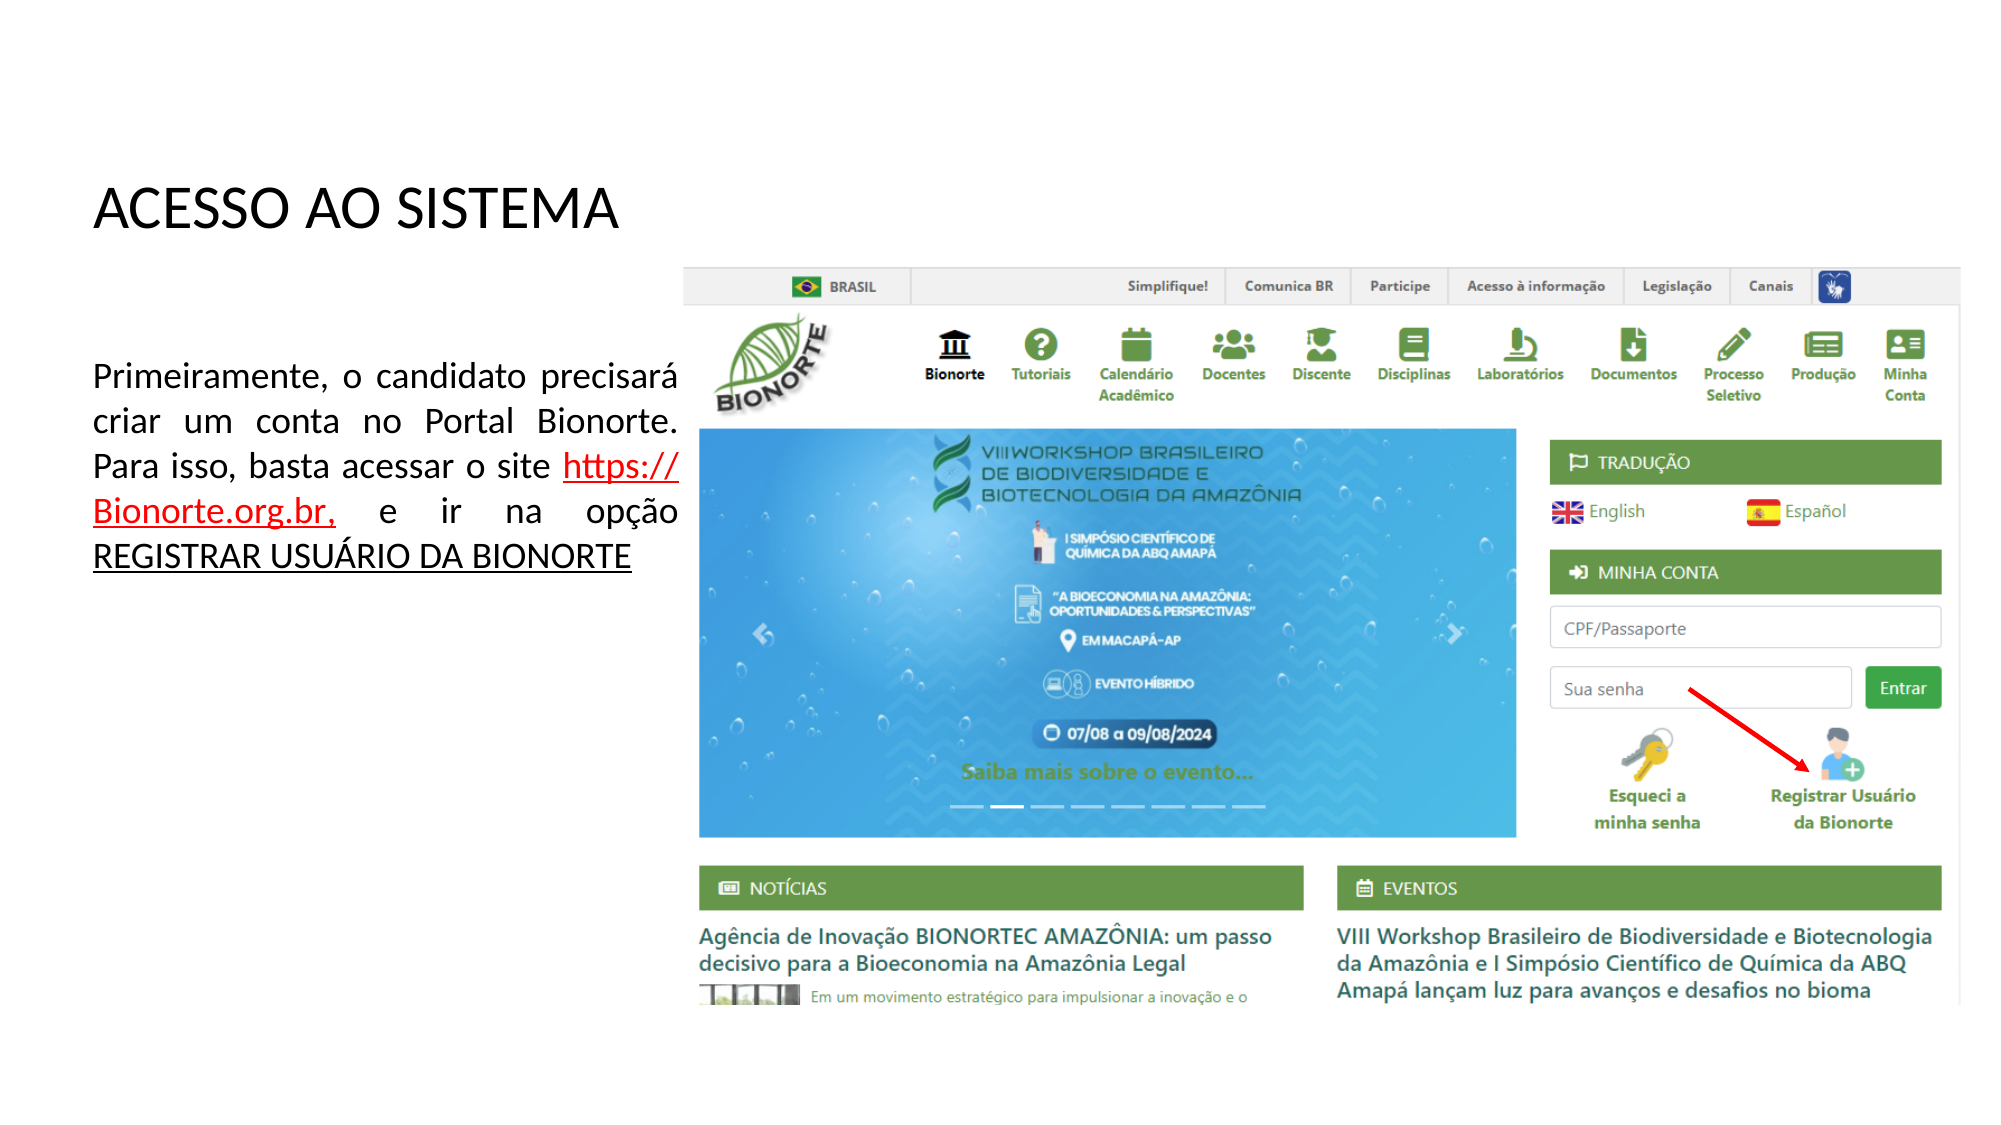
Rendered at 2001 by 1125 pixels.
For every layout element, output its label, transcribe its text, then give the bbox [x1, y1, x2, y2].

text_box Primeiramente, o candidato precisará criar um conta no Portal Bionorte. Para isso, basta acessar o site https://Bionorte.org.br, e ir na opção REGISTRAR USUÁRIO DA BIONORTE [78, 343, 683, 583]
text_box ACESSO AO SISTEMA [78, 158, 684, 249]
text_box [1688, 688, 1810, 773]
picture [683, 263, 1961, 1005]
